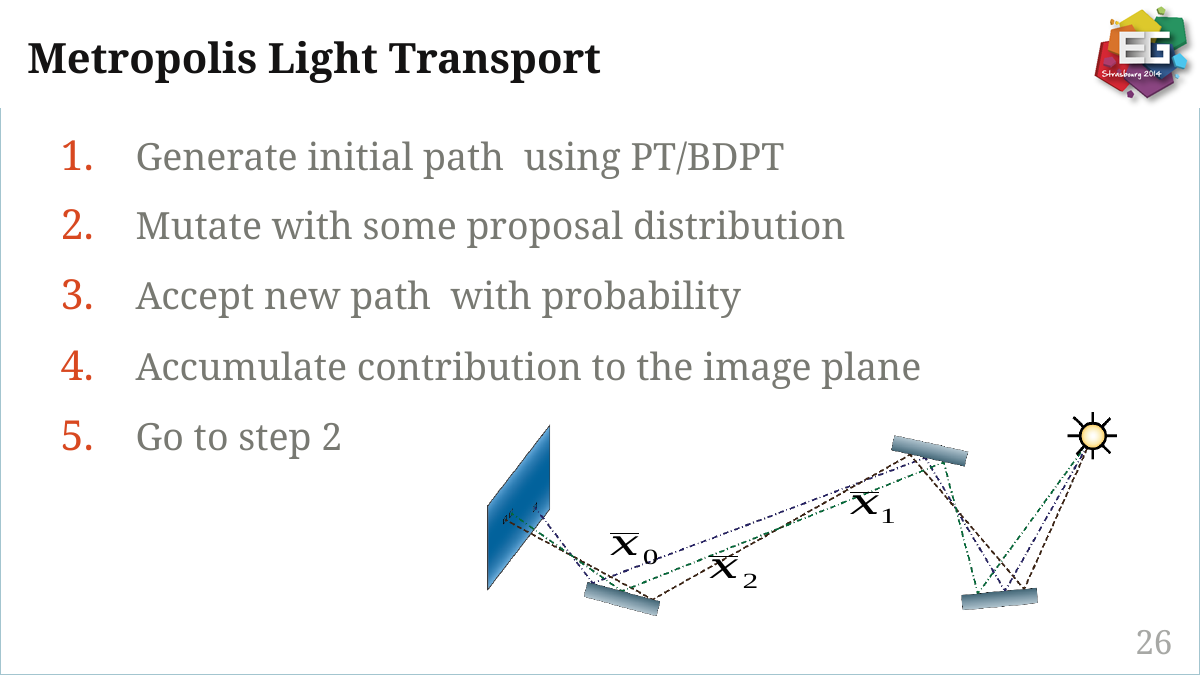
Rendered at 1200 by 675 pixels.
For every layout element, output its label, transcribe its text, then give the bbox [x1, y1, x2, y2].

slide_number 26 [917, 625, 1188, 662]
title Metropolis Light Transport [12, 24, 713, 96]
picture [0, 0, 1200, 108]
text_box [487, 412, 1117, 616]
